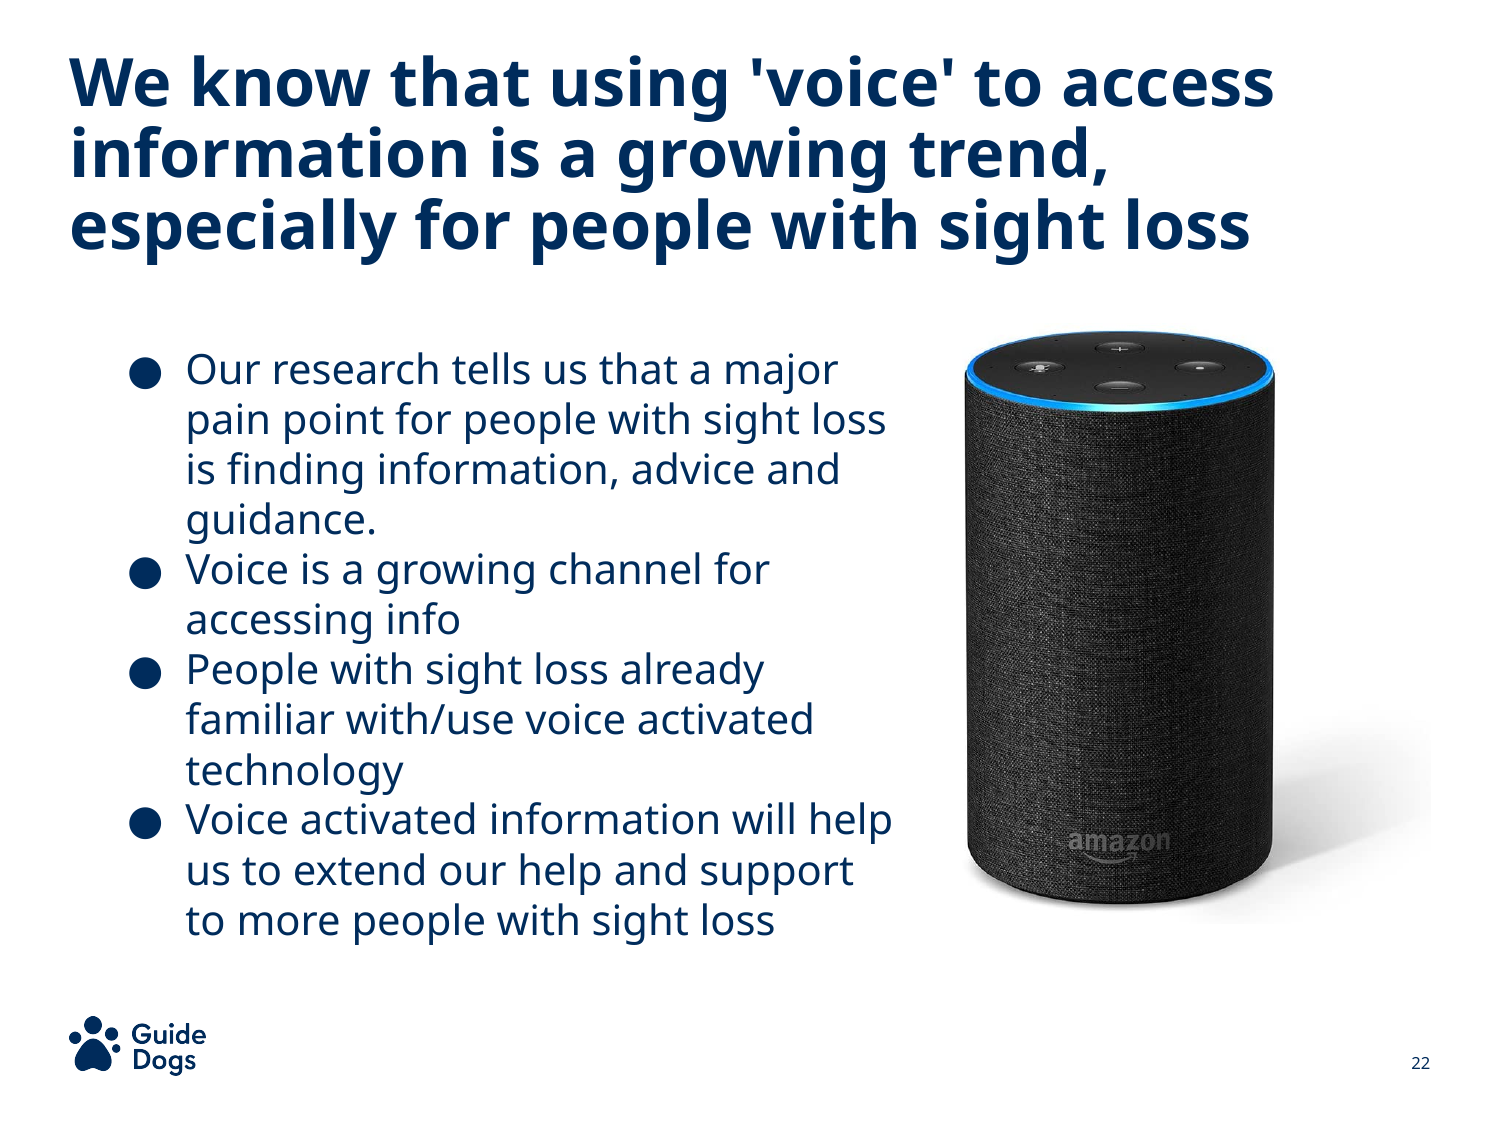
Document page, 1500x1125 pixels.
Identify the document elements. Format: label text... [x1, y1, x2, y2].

picture [69, 1016, 95, 1076]
picture [962, 323, 1431, 925]
list We know that using 'voice' to access information is a growing trend, especially for people with sight loss [69, 48, 1431, 202]
text_box Our research tells us that a major pain point for people with sight loss is finding information, advice and guidance. Voice is a growing channel for accessing info People with sight loss already familiar with/use voice activated technology Voice activated information will help us to extend our help and support to more people with sight loss [95, 328, 916, 1079]
slide_number ‹#› [1383, 1052, 1431, 1078]
